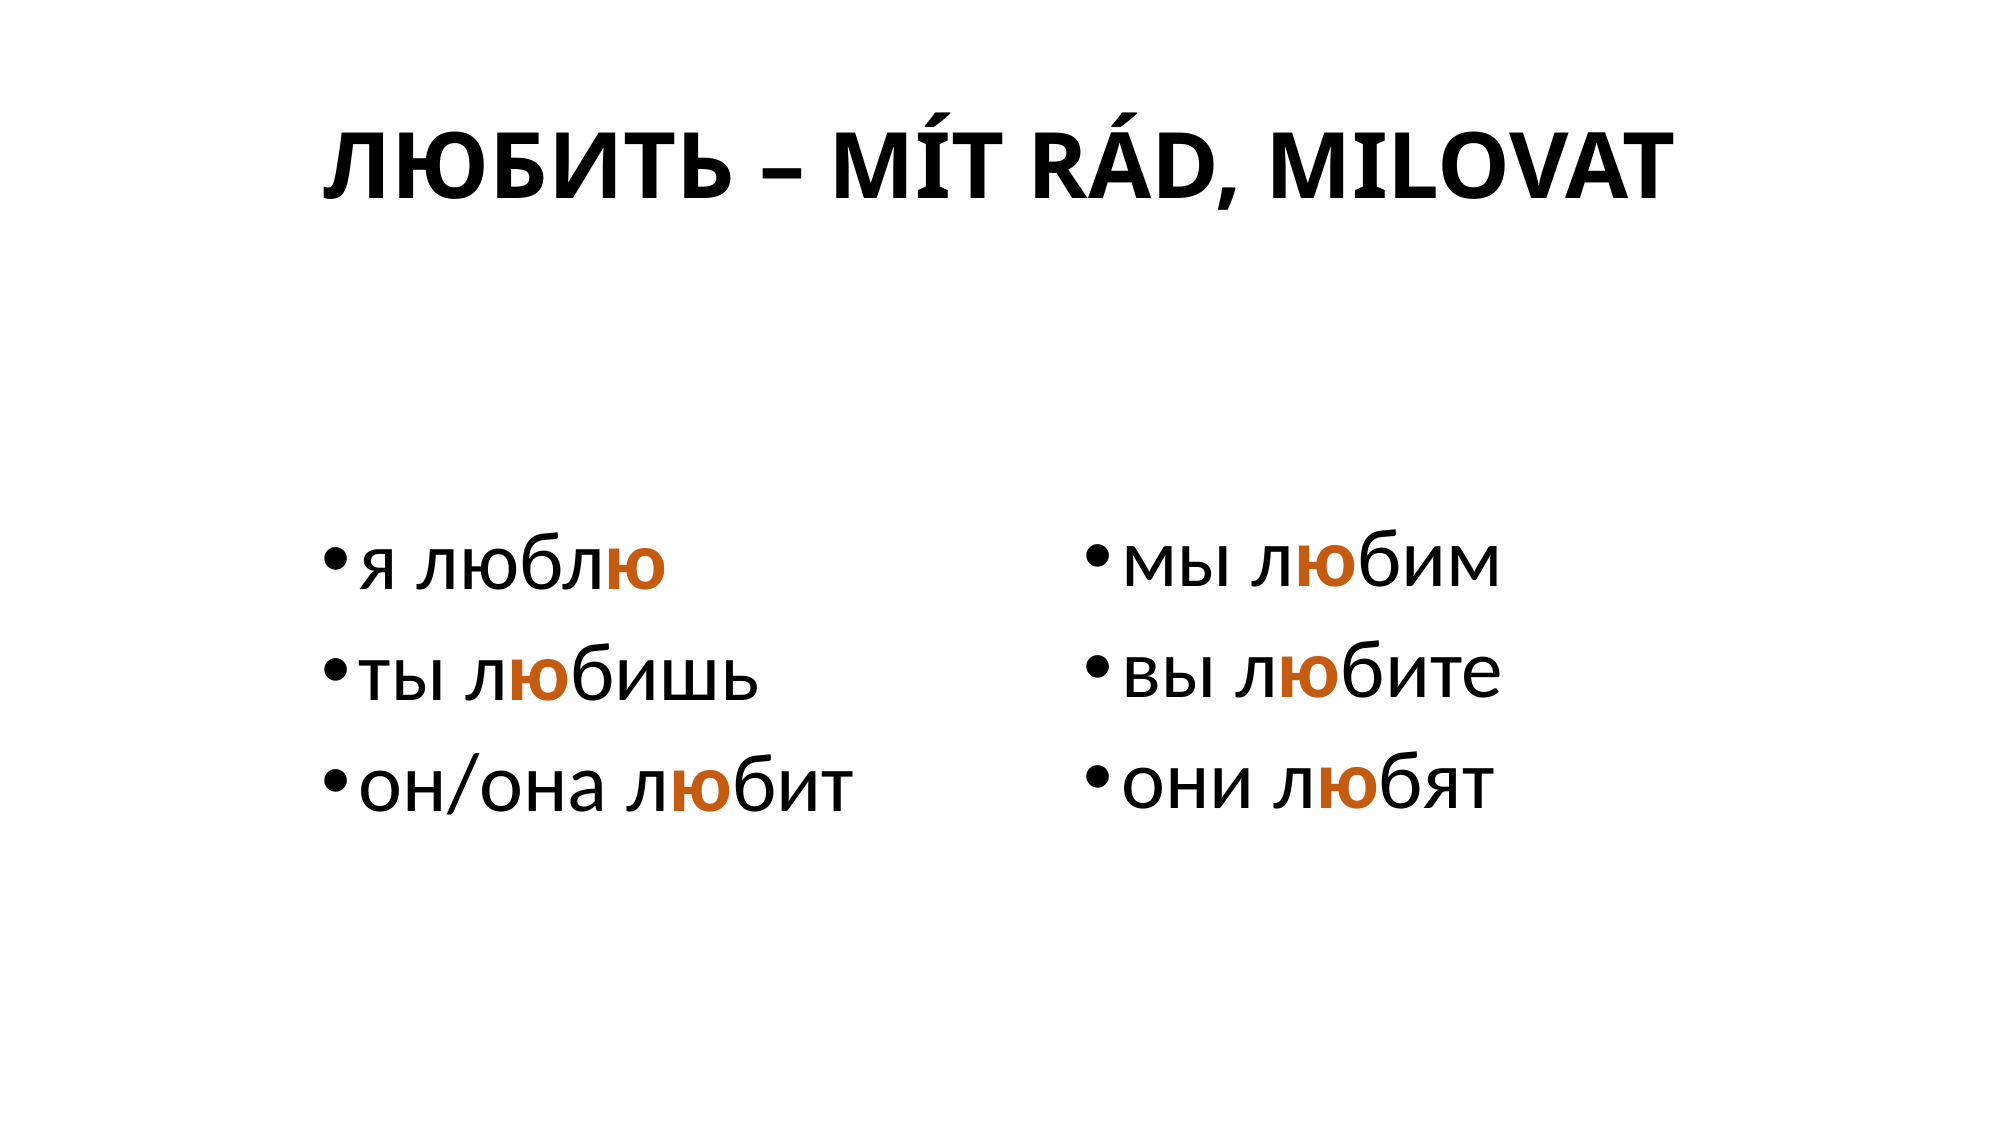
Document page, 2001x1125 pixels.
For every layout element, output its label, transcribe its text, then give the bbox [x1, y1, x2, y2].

text_box мы любим вы любите они любят [1068, 313, 1694, 1028]
list я люблю ты любишь он/она любит [306, 316, 932, 1031]
title ЛЮБИТЬ – MÍT RÁD, MILOVAT [137, 59, 1863, 278]
